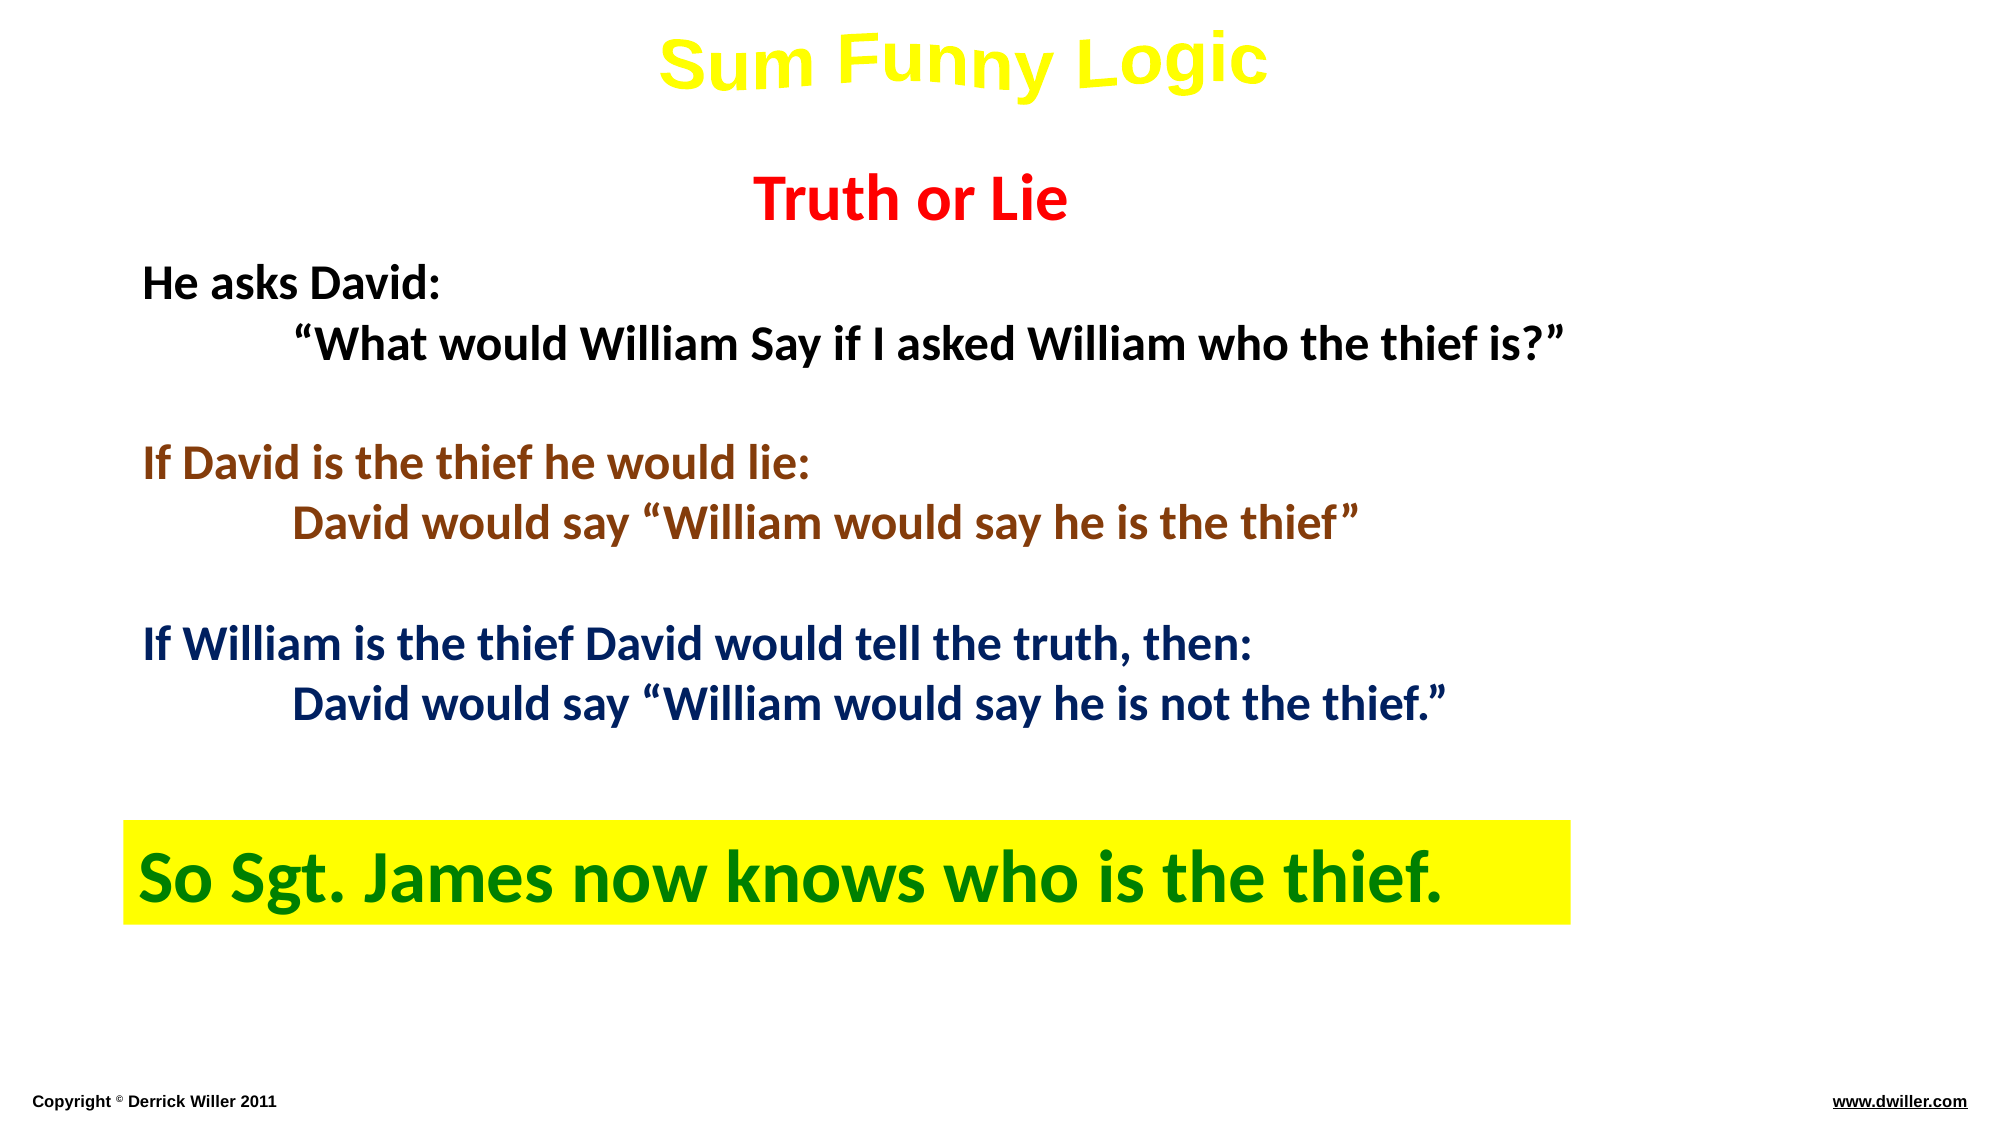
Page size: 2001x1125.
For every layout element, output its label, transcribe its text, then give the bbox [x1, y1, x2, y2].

text_box Truth or Lie [738, 146, 1085, 242]
text_box He asks David: “What would William Say if I asked William who the thief is?” If David is the thief he would lie: David would say “William would say he is the thief” If William is the thief David would tell the truth, then: David would say “William would say he is not the thief.” [127, 242, 1583, 738]
text_box So Sgt. James now knows who is the thief. [123, 820, 1571, 925]
